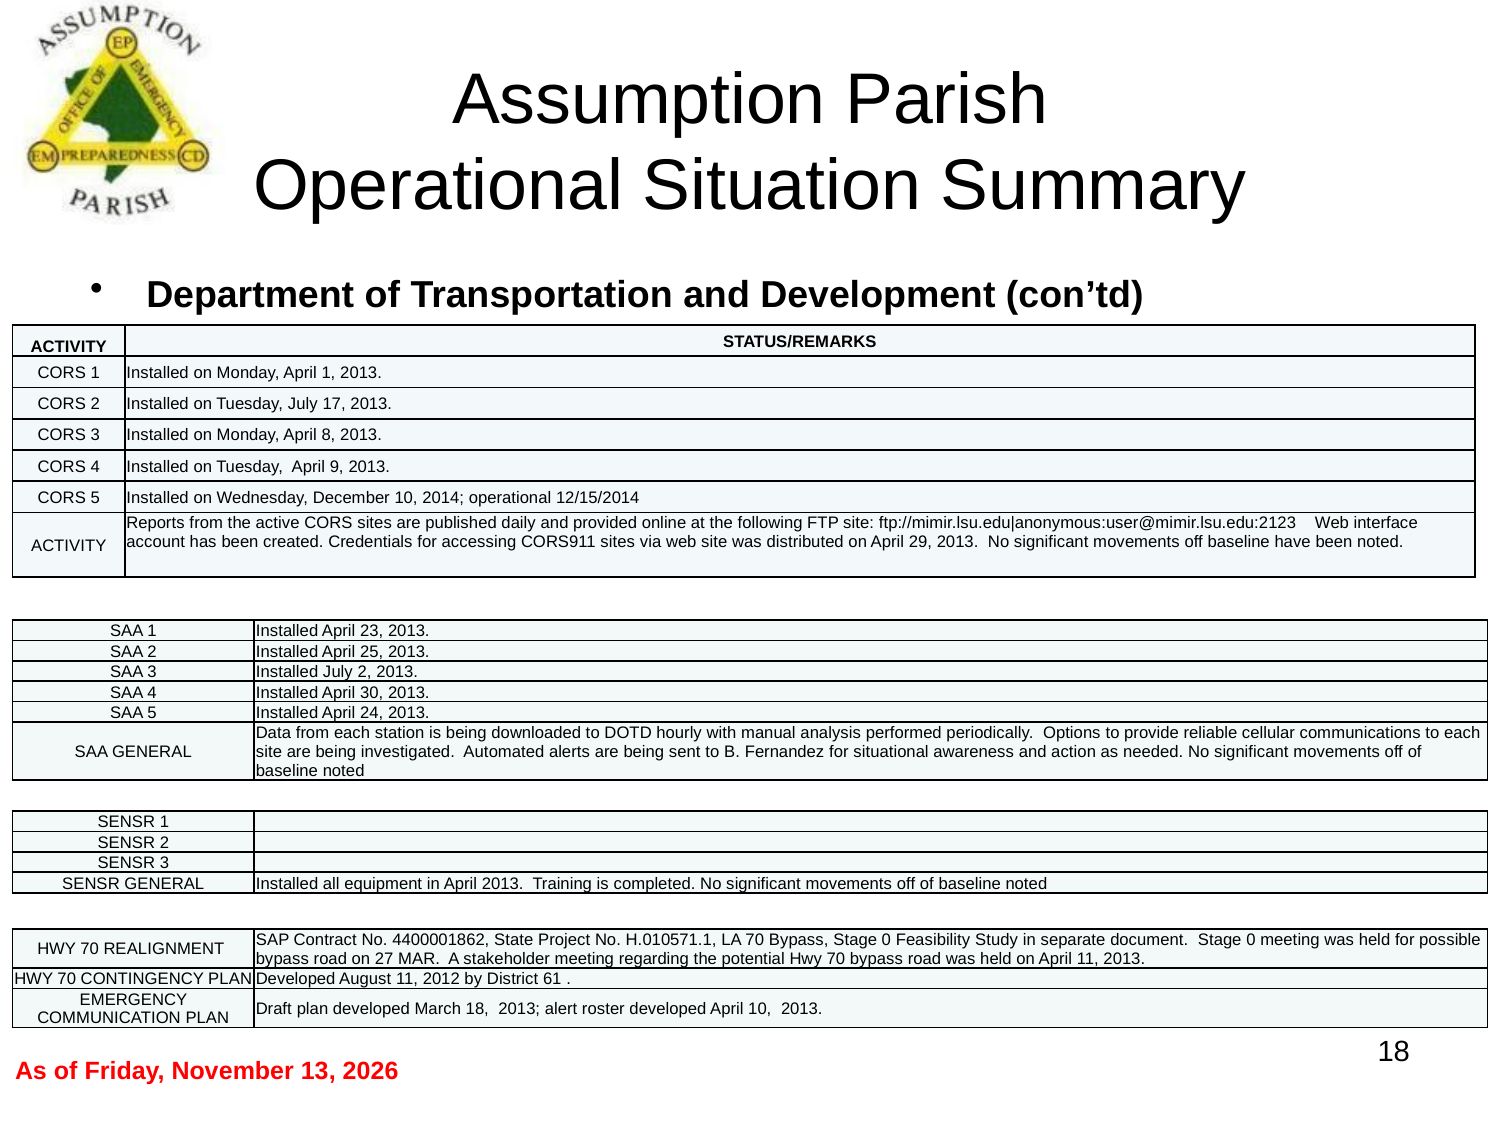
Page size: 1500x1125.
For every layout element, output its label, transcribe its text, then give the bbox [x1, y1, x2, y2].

table_header SENSR 1 [13, 812, 253, 831]
table_cell Installed on Tuesday, July 17, 2013. [126, 388, 1474, 418]
table_cell Installed April 25, 2013. [255, 641, 1487, 660]
table_cell SAA 4 [13, 682, 253, 701]
table_cell SAA GENERAL [13, 723, 253, 779]
list Department of Transportation and Development (con’td) [75, 262, 1425, 324]
table_header SAP Contract No. 4400001862, State Project No. H.010571.1, LA 70 Bypass, Stage 0 Feasibility Study in separate document. Stage 0 meeting was held for possible bypass road on 27 MAR. A stakeholder meeting regarding the potential Hwy 70 bypass road was held on April 11, 2013. [255, 930, 1487, 967]
table_cell SENSR 3 [13, 853, 253, 871]
table_cell ACTIVITY [13, 513, 124, 576]
table_cell CORS 4 [13, 451, 124, 480]
table_cell Installed on Monday, April 1, 2013. [126, 357, 1474, 387]
table_cell HWY 70 CONTINGENCY PLAN [13, 969, 253, 988]
table_cell [255, 853, 1487, 871]
table_cell SENSR 2 [13, 832, 253, 851]
table_cell CORS 3 [13, 420, 124, 449]
table_cell CORS 5 [13, 482, 124, 512]
table_cell Installed on Tuesday, April 9, 2013. [126, 451, 1474, 480]
table_header SAA 1 [13, 621, 253, 640]
table_cell Data from each station is being downloaded to DOTD hourly with manual analysis performed periodically. Options to provide reliable cellular communications to each site are being investigated. Automated alerts are being sent to B. Fernandez for situational awareness and action as needed. No significant movements off of baseline noted [255, 723, 1487, 779]
table_cell EMERGENCY COMMUNICATION PLAN [13, 989, 253, 1027]
table_header ACTIVITY [13, 326, 124, 355]
table_header STATUS/REMARKS [126, 326, 1474, 355]
table_cell CORS 1 [13, 357, 124, 387]
table_header Installed April 23, 2013. [255, 621, 1487, 640]
table_cell SAA 5 [13, 702, 253, 721]
table_cell Developed August 11, 2012 by District 61 . [255, 969, 1487, 988]
table_cell SAA 3 [13, 662, 253, 680]
table_cell Installed on Wednesday, December 10, 2014; operational 12/15/2014 [126, 482, 1474, 512]
table_cell Installed all equipment in April 2013. Training is completed. No significant movements off of baseline noted [255, 873, 1487, 892]
table_header [255, 812, 1487, 831]
table_cell Installed July 2, 2013. [255, 662, 1487, 680]
table_cell Installed April 30, 2013. [255, 682, 1487, 701]
slide_number 18 [1074, 1028, 1426, 1103]
table_header HWY 70 REALIGNMENT [13, 930, 253, 967]
table_cell CORS 2 [13, 388, 124, 418]
picture [0, 0, 226, 229]
table_cell Reports from the active CORS sites are published daily and provided online at the following FTP site: ftp://mimir.lsu.edu|anonymous:user@mimir.lsu.edu:2123 Web interface account has been created. Credentials for accessing CORS911 sites via web site was distributed on April 29, 2013. No significant movements off baseline have been noted. [126, 513, 1474, 576]
table_cell SENSR GENERAL [13, 873, 253, 892]
table_cell Installed on Monday, April 8, 2013. [126, 420, 1474, 449]
title Assumption Parish Operational Situation Summary [227, 45, 1425, 233]
table_cell Draft plan developed March 18, 2013; alert roster developed April 10, 2013. [255, 989, 1487, 1027]
table_cell SAA 2 [13, 641, 253, 660]
table_cell Installed April 24, 2013. [255, 702, 1487, 721]
table_cell [255, 832, 1487, 851]
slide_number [0, 1046, 651, 1125]
